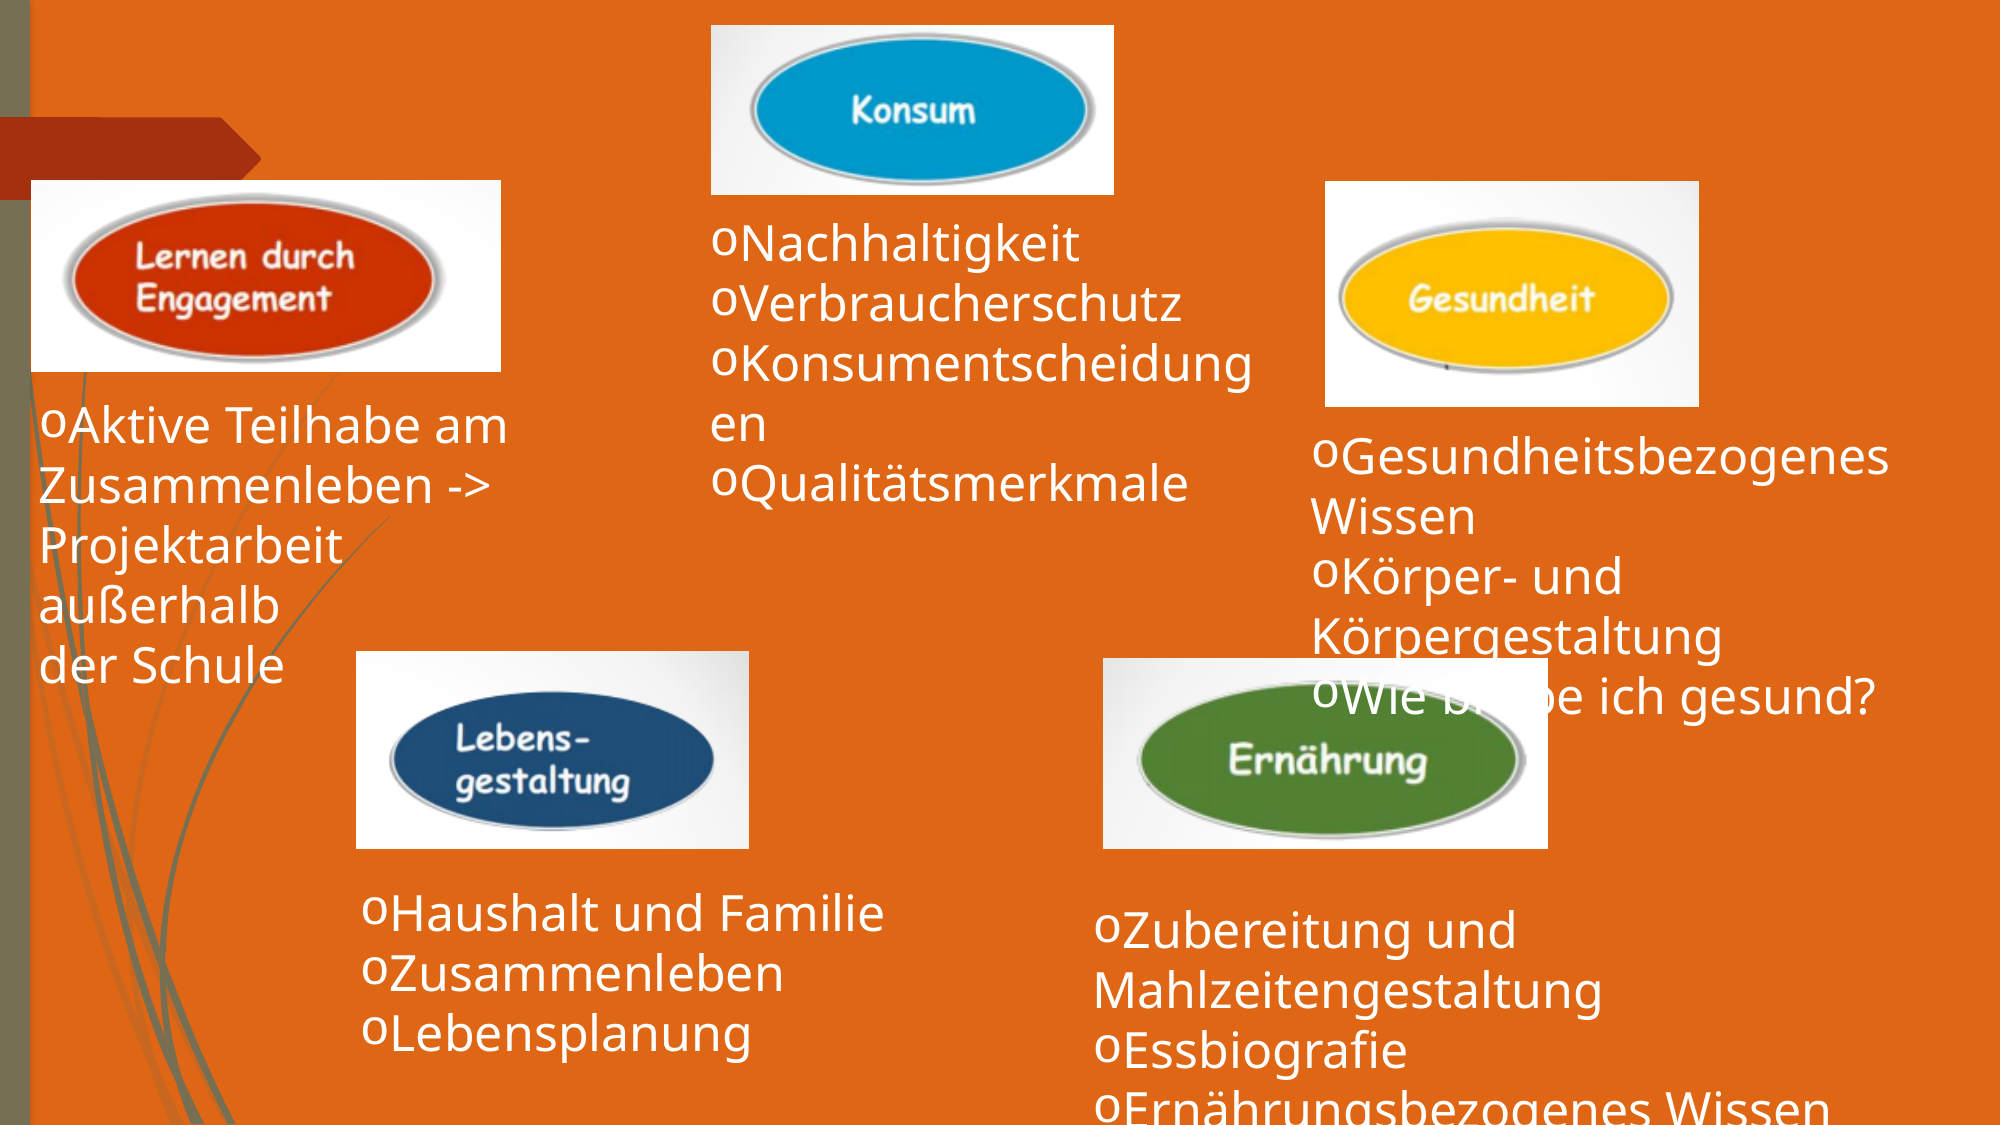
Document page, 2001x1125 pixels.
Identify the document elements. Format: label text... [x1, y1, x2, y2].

picture [30, 179, 501, 373]
picture [1102, 658, 1548, 849]
text_box Zubereitung und Mahlzeitengestaltung Essbiografie Ernährungsbezogenes Wissen [1077, 891, 2000, 1125]
text_box Nachhaltigkeit Verbraucherschutz Konsumentscheidungen Qualitätsmerkmale [694, 204, 1272, 520]
picture [355, 651, 749, 849]
text_box Haushalt und Familie Zusammenleben Lebensplanung [345, 874, 1078, 1069]
text_box Gesundheitsbezogenes Wissen Körper- und Körpergestaltung Wie bleibe ich gesund? [1295, 416, 2000, 732]
picture [1324, 180, 1699, 407]
picture [711, 25, 1114, 195]
text_box Aktive Teilhabe am Zusammenleben -> Projektarbeit außerhalb der Schule [24, 386, 552, 702]
